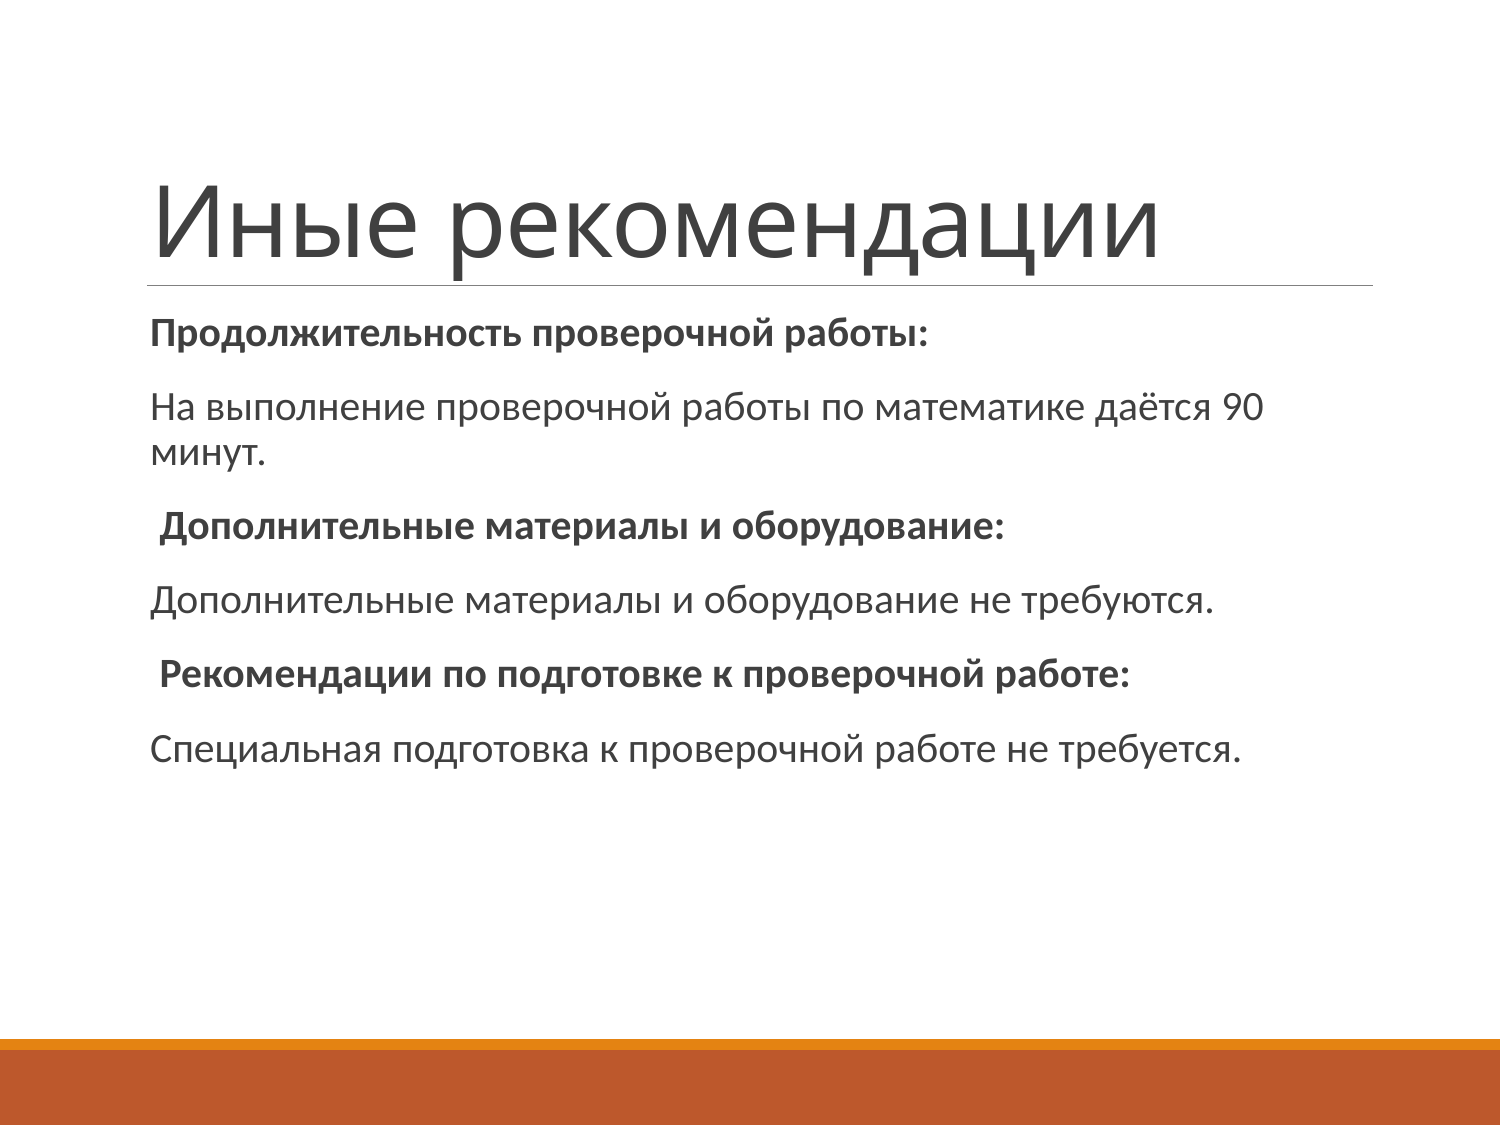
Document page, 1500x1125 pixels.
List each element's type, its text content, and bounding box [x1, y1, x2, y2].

list Продолжительность проверочной работы: На выполнение проверочной работы по математике даётся 90 минут. Дополнительные материалы и оборудование: Дополнительные материалы и оборудование не требуются. Рекомендации по подготовке к проверочной работе: Специальная подготовка к проверочной работе не требуется. [135, 302, 1373, 963]
title Иные рекомендации [135, 47, 1373, 285]
